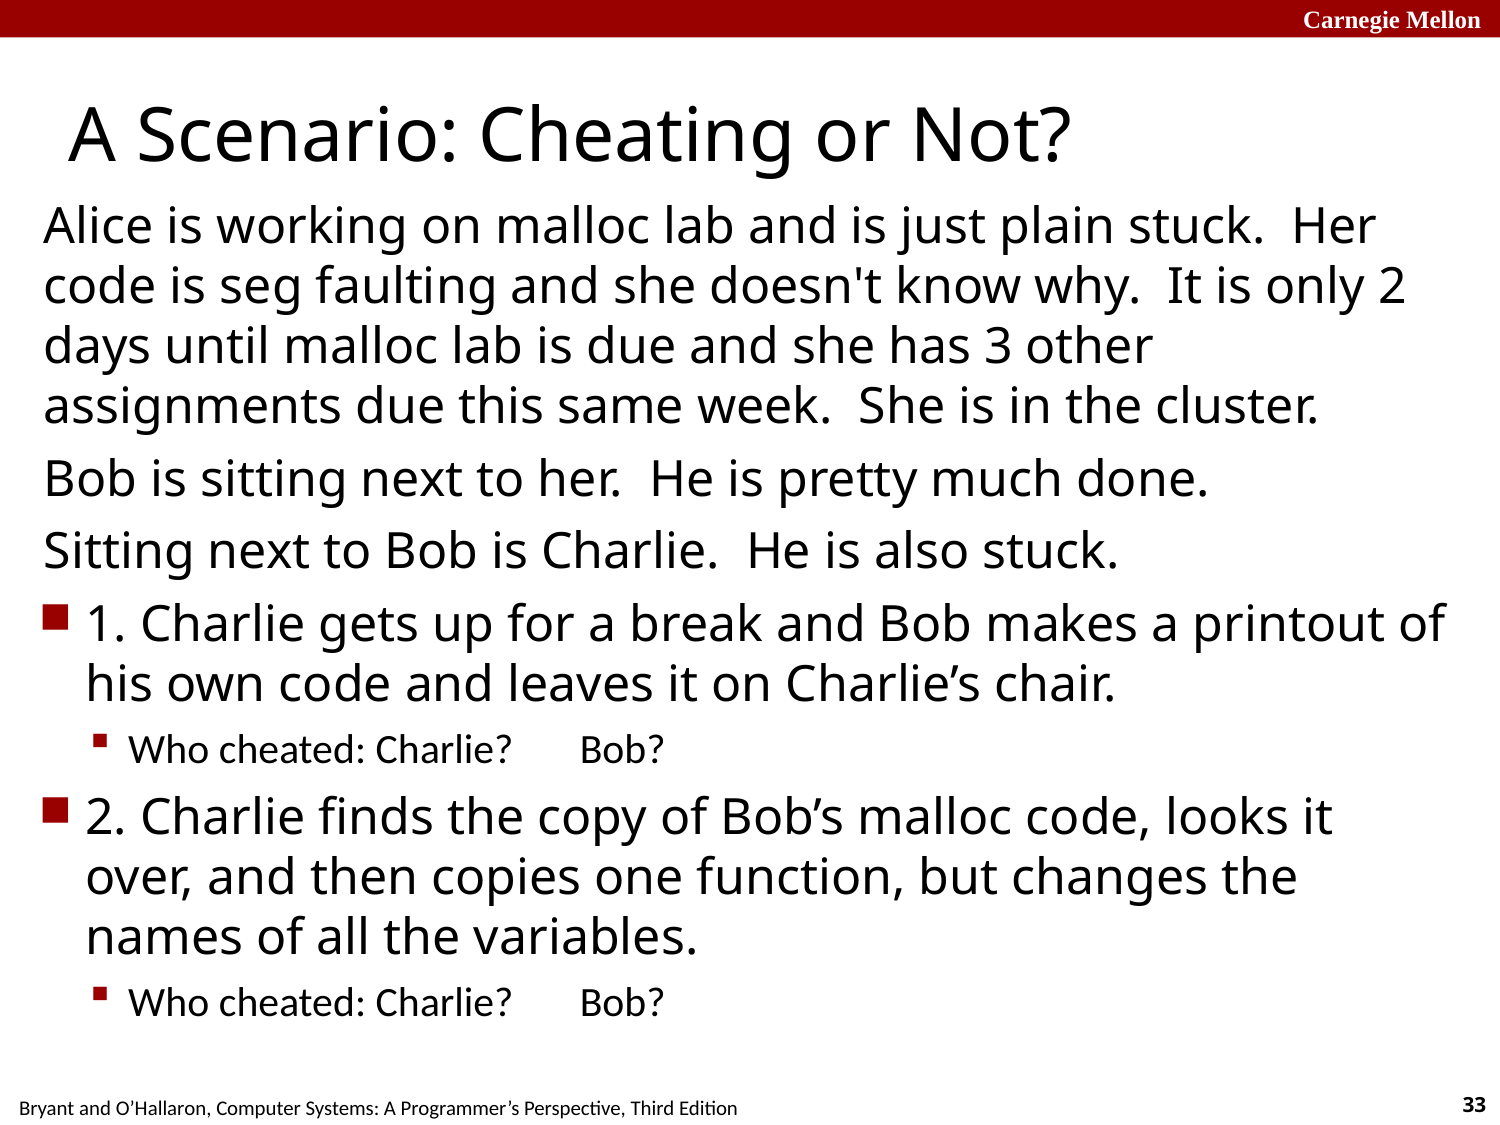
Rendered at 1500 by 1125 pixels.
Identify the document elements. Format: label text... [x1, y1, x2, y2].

title A Scenario: Cheating or Not? [62, 41, 1438, 187]
list Alice is working on malloc lab and is just plain stuck. Her code is seg faulting and she doesn't know why. It is only 2 days until malloc lab is due and she has 3 other assignments due this same week. She is in the cluster. Bob is sitting next to her. He is pretty much done. Sitting next to Bob is Charlie. He is also stuck. 1. Charlie gets up for a break and Bob makes a printout of his own code and leaves it on Charlie’s chair. Who cheated: Charlie? Bob? 2. Charlie finds the copy of Bob’s malloc code, looks it over, and then copies one function, but changes the names of all the variables. Who cheated: Charlie? Bob? [37, 187, 1463, 1080]
